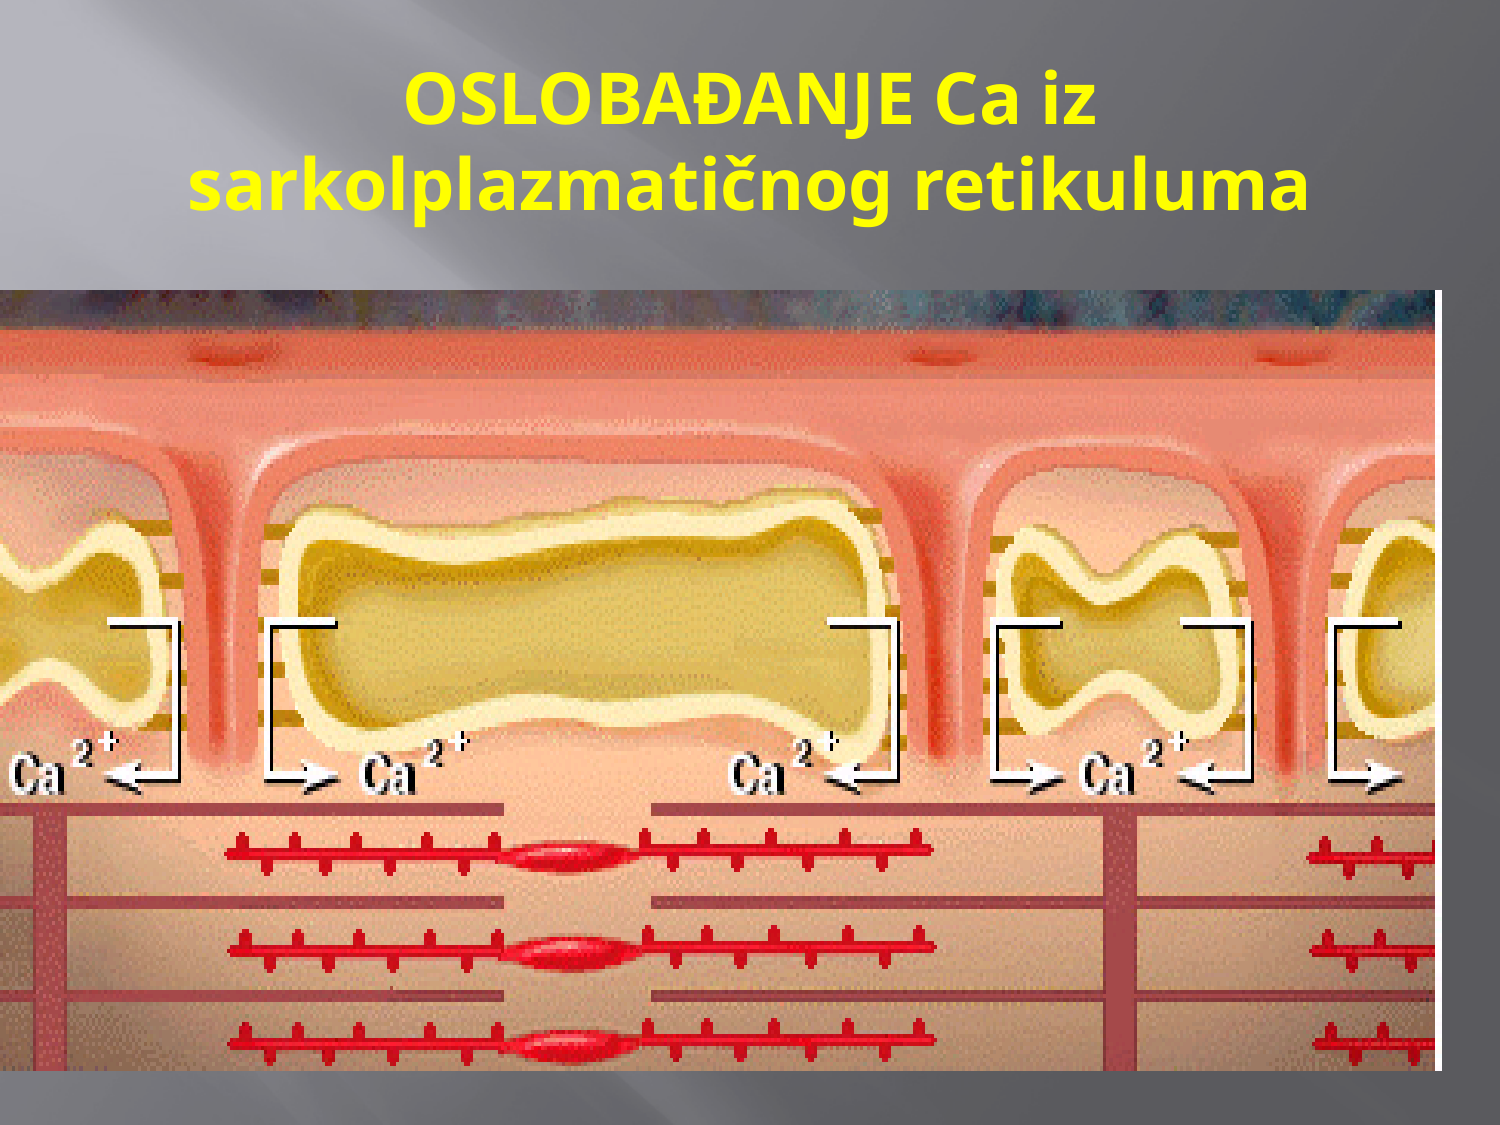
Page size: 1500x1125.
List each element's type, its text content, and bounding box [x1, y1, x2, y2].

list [0, 290, 1442, 1071]
title OSLOBAĐANJE Ca iz sarkolplazmatičnog retikuluma [75, 45, 1425, 233]
